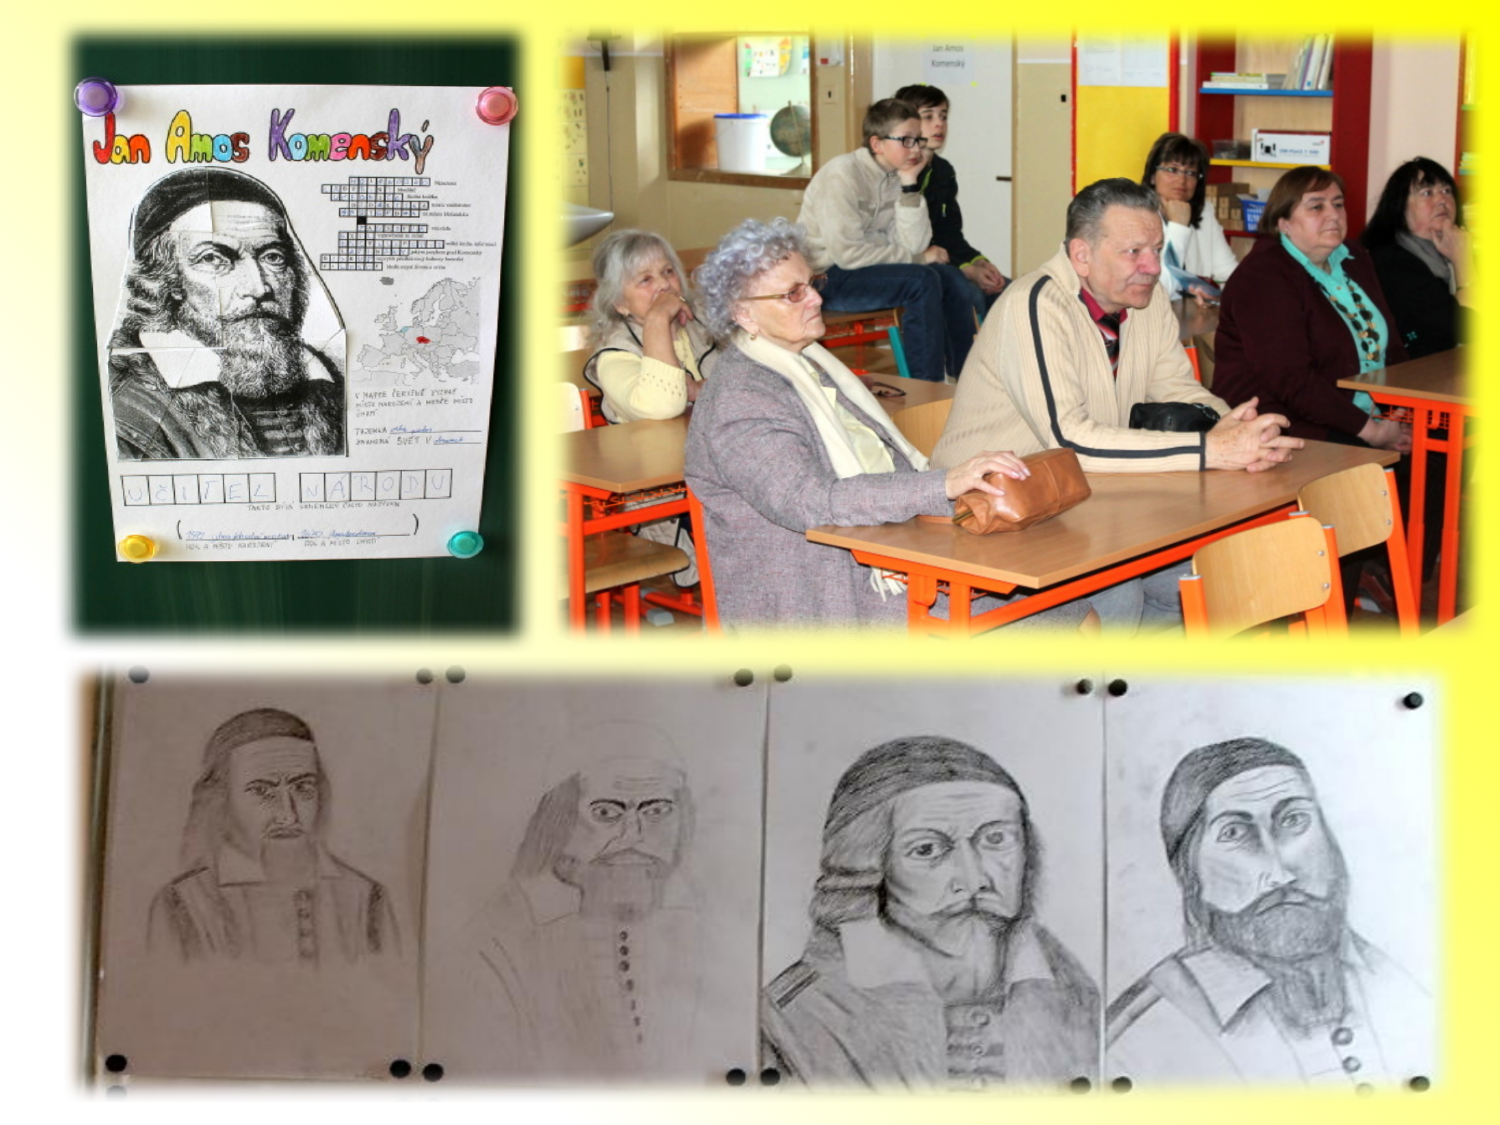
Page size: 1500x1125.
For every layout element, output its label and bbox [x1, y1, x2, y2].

picture [52, 16, 538, 654]
picture [548, 21, 1486, 646]
picture [64, 656, 1459, 1102]
